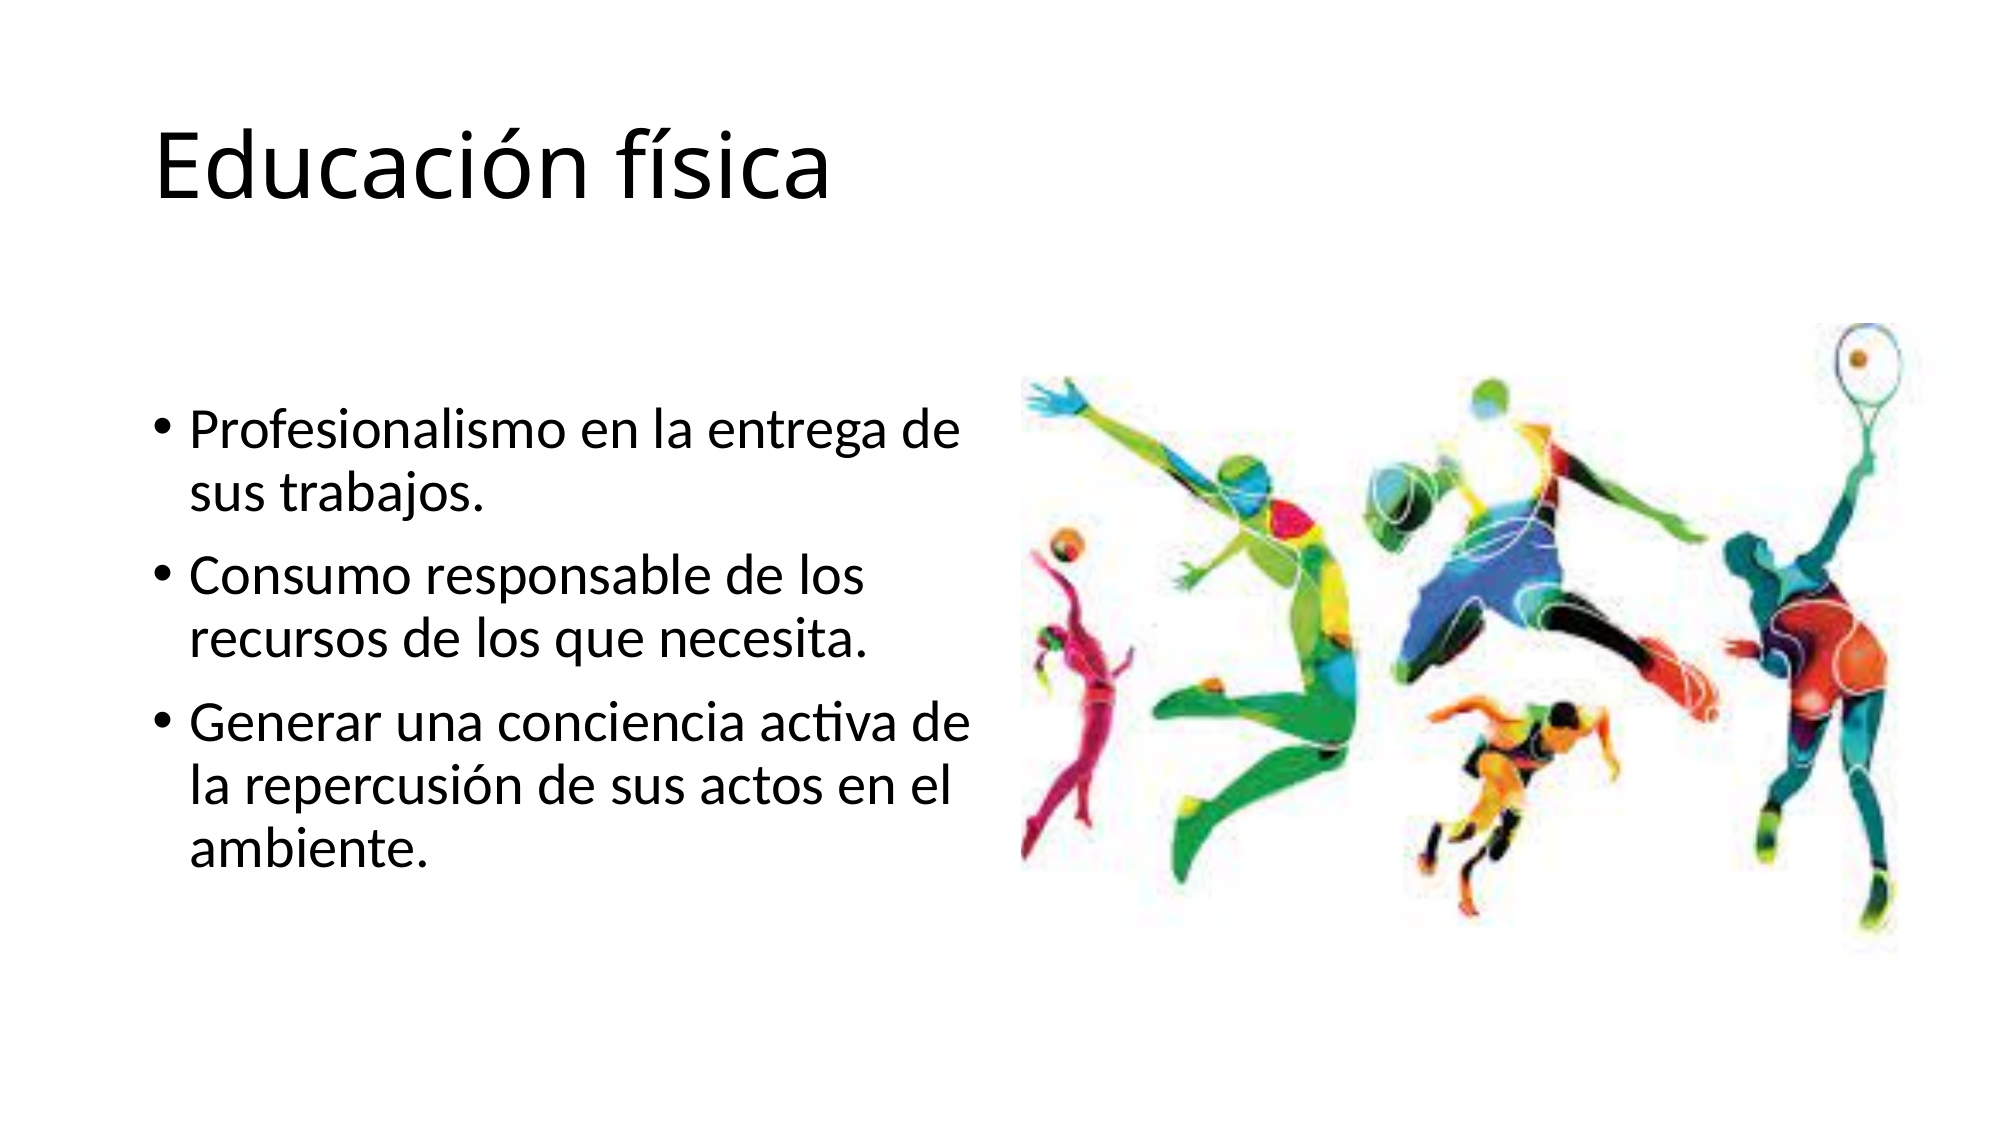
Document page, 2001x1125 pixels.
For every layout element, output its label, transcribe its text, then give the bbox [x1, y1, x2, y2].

list Profesionalismo en la entrega de sus trabajos. Consumo responsable de los recursos de los que necesita. Generar una conciencia activa de la repercusión de sus actos en el ambiente. [137, 299, 988, 1014]
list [1021, 323, 1950, 961]
title Educación física [137, 59, 1863, 278]
